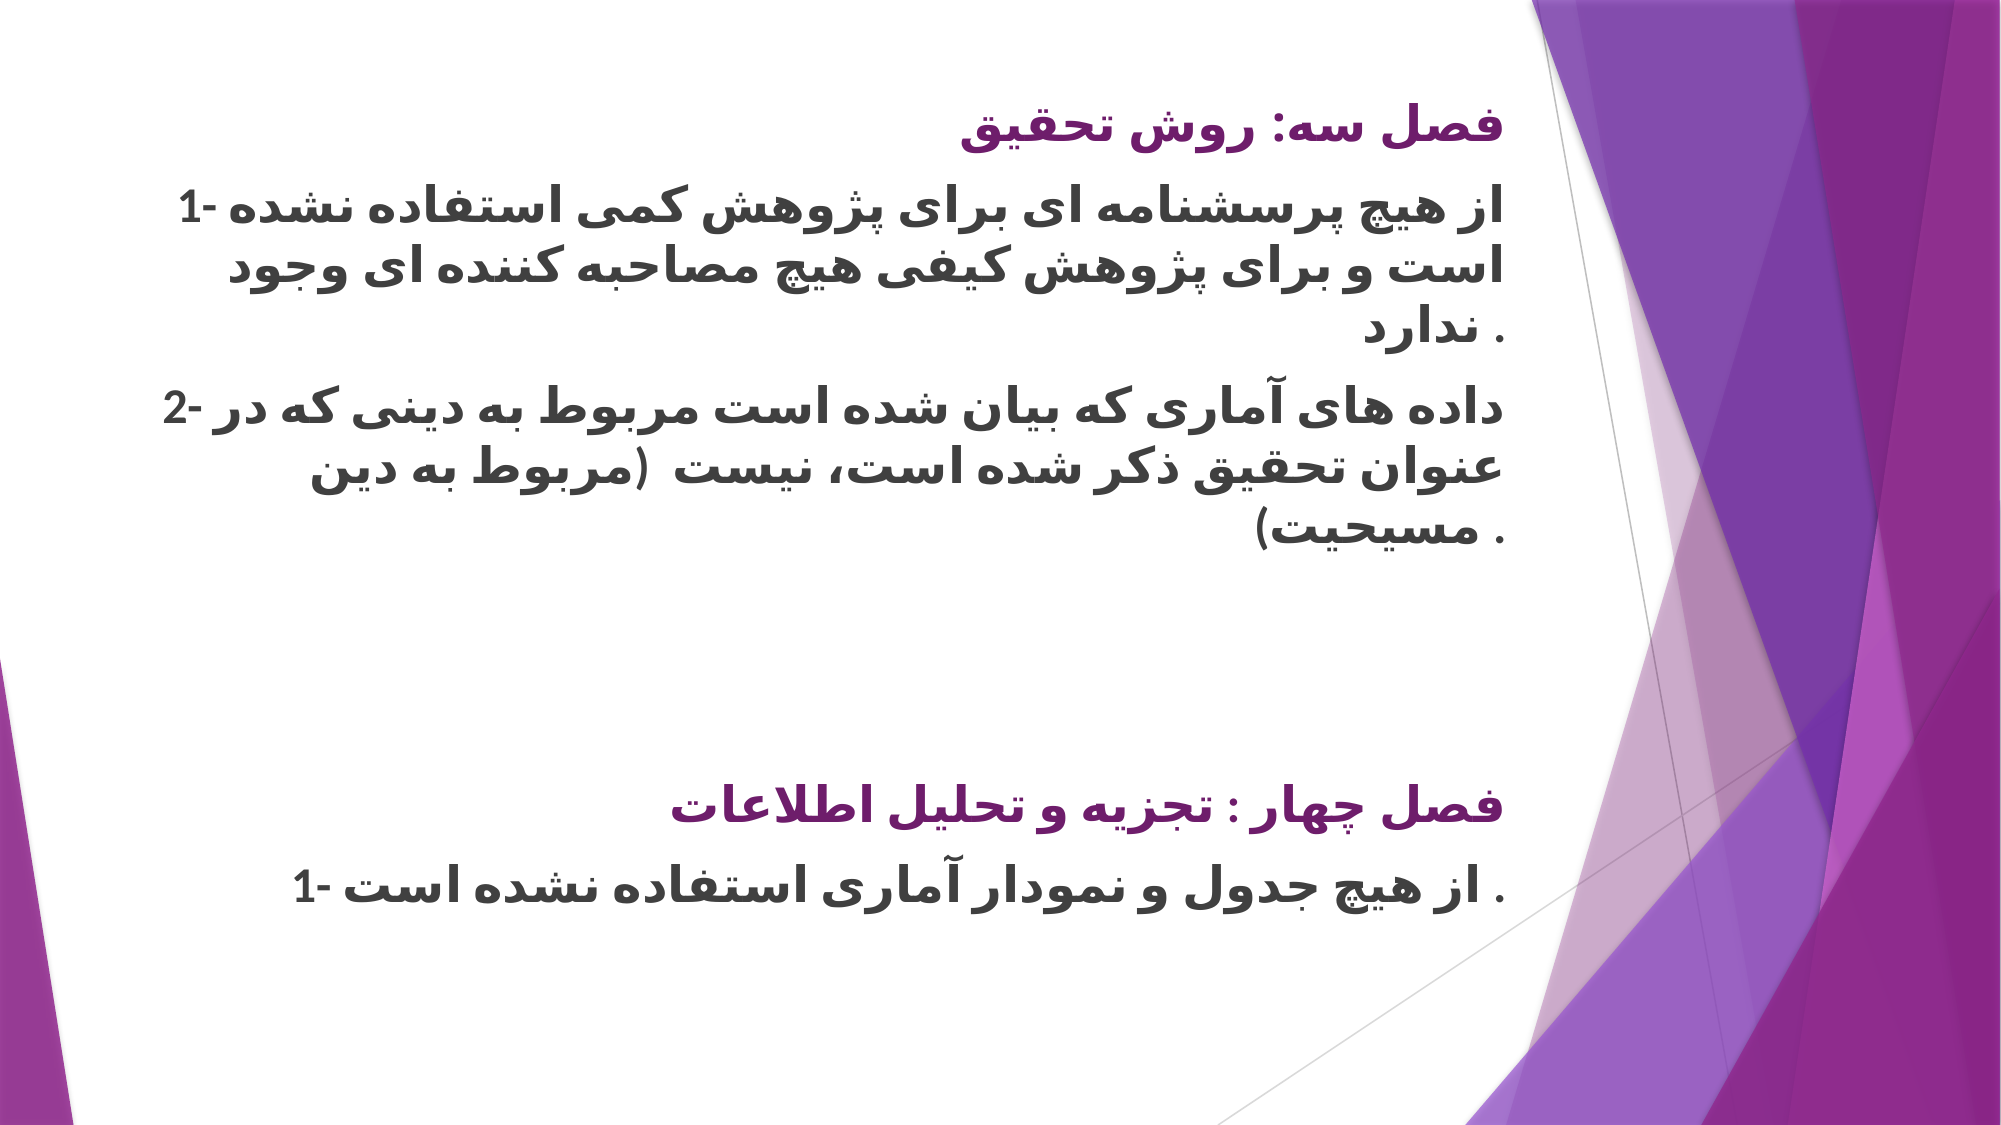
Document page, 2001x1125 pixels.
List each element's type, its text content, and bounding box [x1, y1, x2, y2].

list فصل سه: روش تحقیق 1- از هیچ پرسشنامه ای برای پژوهش کمی استفاده نشده است و برای پژوهش کیفی هیچ مصاحبه کننده ای وجود ندارد . 2- داده های آماری که بیان شده است مربوط به دینی که در عنوان تحقیق ذکر شده است، نیست (مربوط به دین مسیحیت) . فصل چهار : تجزیه و تحلیل اطلاعات 1- از هیچ جدول و نمودار آماری استفاده نشده است . [111, 84, 1522, 1035]
